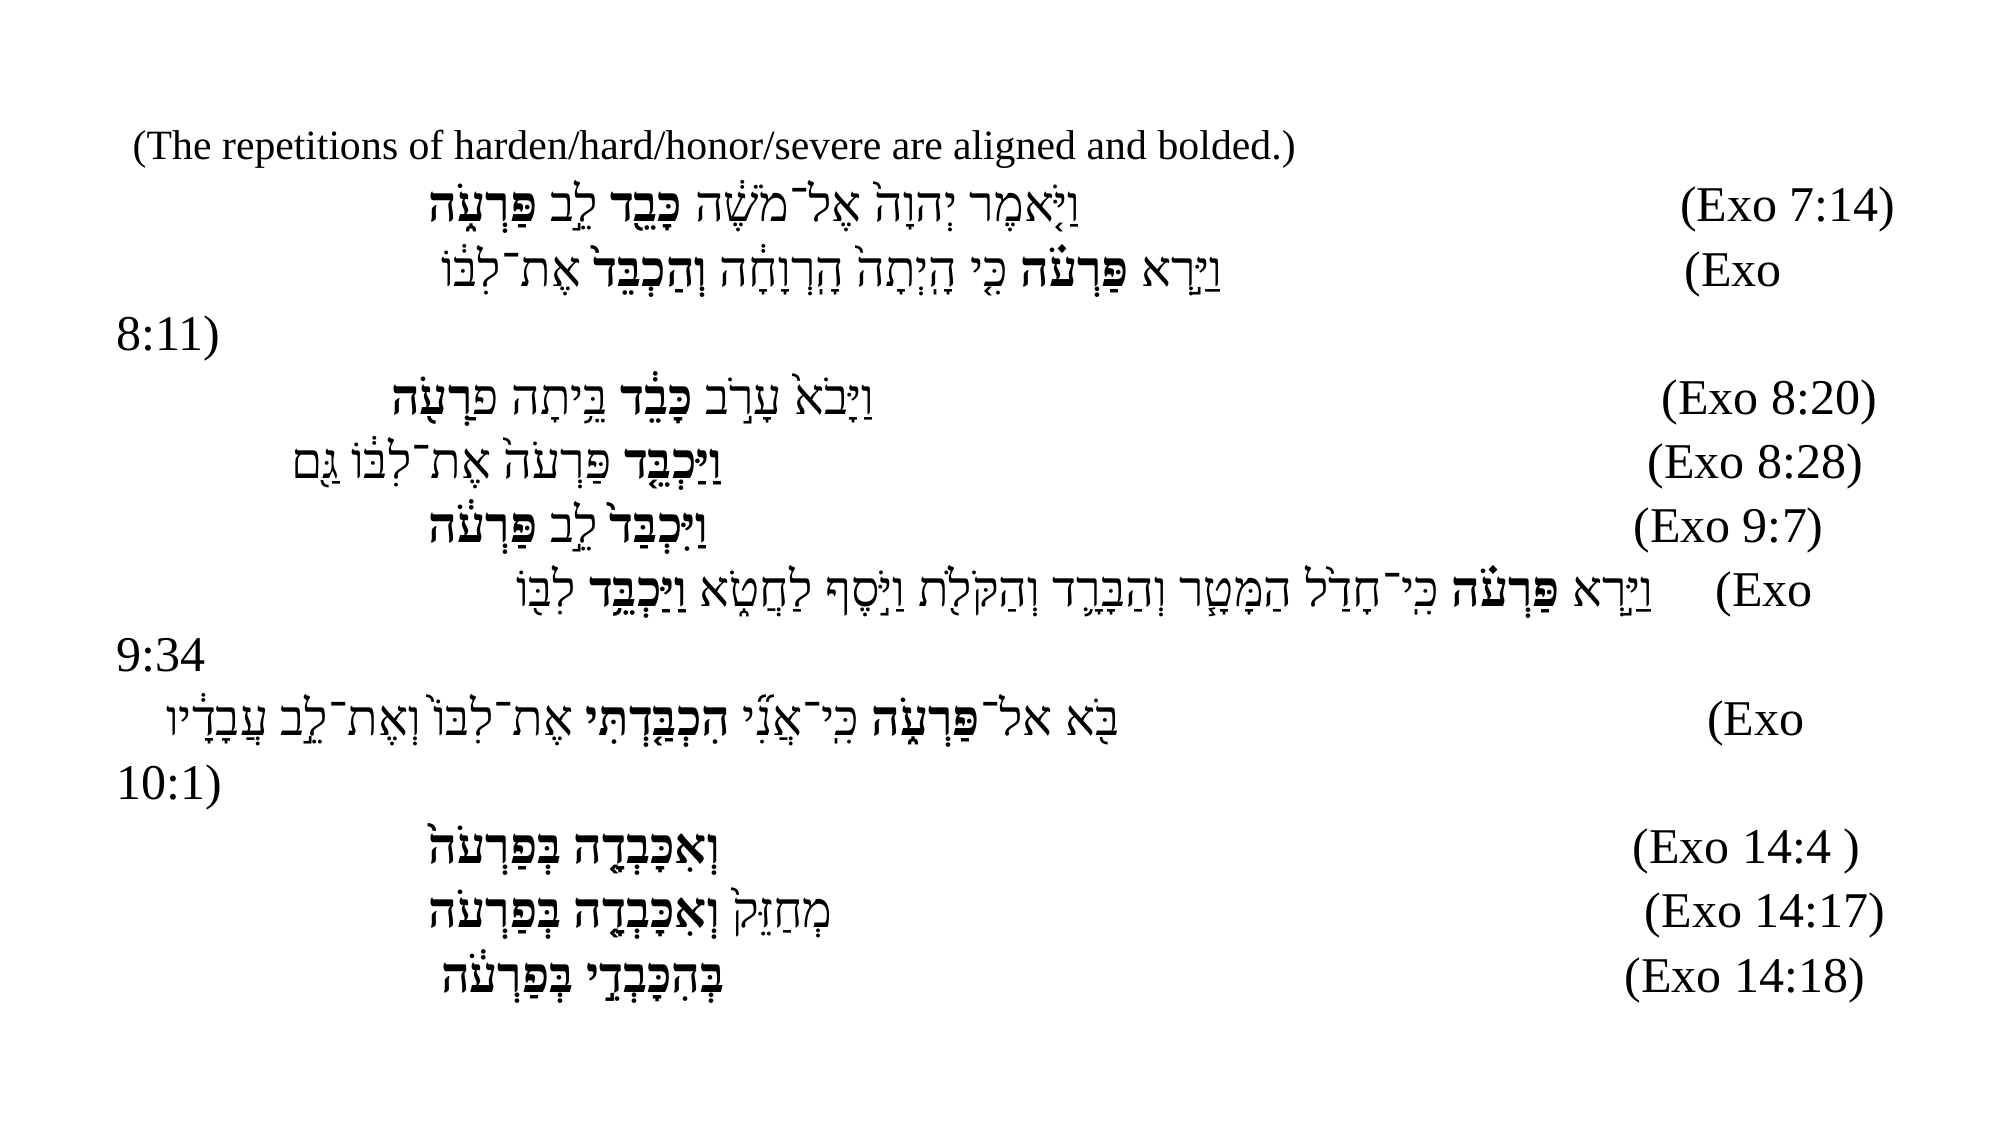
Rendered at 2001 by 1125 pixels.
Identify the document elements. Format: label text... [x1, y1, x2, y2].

text_box (The repetitions of harden/hard/honor/severe are aligned and bolded.) וַיֹּ֤אמֶר יְהוָה֙ אֶל־מֹשֶׁ֔ה כָּבֵ֖ד לֵ֣ב פַּרְעֹ֑ה (Exo 7:14) וַיַּ֣רְא פַּרְעֹ֗ה כִּ֤י הָֽיְתָה֙ הָֽרְוָחָ֔ה וְהַכְבֵּד֙ אֶת־לִבּ֔וֹ (Exo 8:11) וַיָּבֹא֙ עָרֹ֣ב כָּבֵ֔ד בֵּ֥יתָה פַרְעֹ֖ה (Exo 8:20) וַיַּכְבֵּ֤ד פַּרְעֹה֙ אֶת־לִבּ֔וֹ גַּ֖ם (Exo 8:28) וַיִּכְבַּד֙ לֵ֣ב פַּרְעֹ֔ה (Exo 9:7) וַיַּ֣רְא פַּרְעֹ֗ה כִּֽי־חָדַ֙ל הַמָּטָ֧ר וְהַבָּרָ֛ד וְהַקֹּלֹ֖ת וַיֹּ֣סֶף לַחֲטֹ֑א וַיַּכְבֵּ֥ד לִבּ֖וֹ (Exo 9:34 בֹּ֖א אל־פַּרְעֹ֑ה כִּֽי־אֲנִ֞י הִכְבַּ֤דְתִּי אֶת־לִבּוֹ֙ וְאֶת־לֵ֣ב עֲבָדָ֔יו (Exo 10:1) וְאִכָּבְדָ֤ה בְּפַרְעֹה֙ (Exo 14:4 ) מְחַזֵּק֙ וְאִכָּבְדָ֤ה בְּפַרְעֹה (Exo 14:17) בְּהִכָּבְדִ֣י בְּפַרְעֹ֔ה (Exo 14:18) [101, 58, 1913, 1010]
